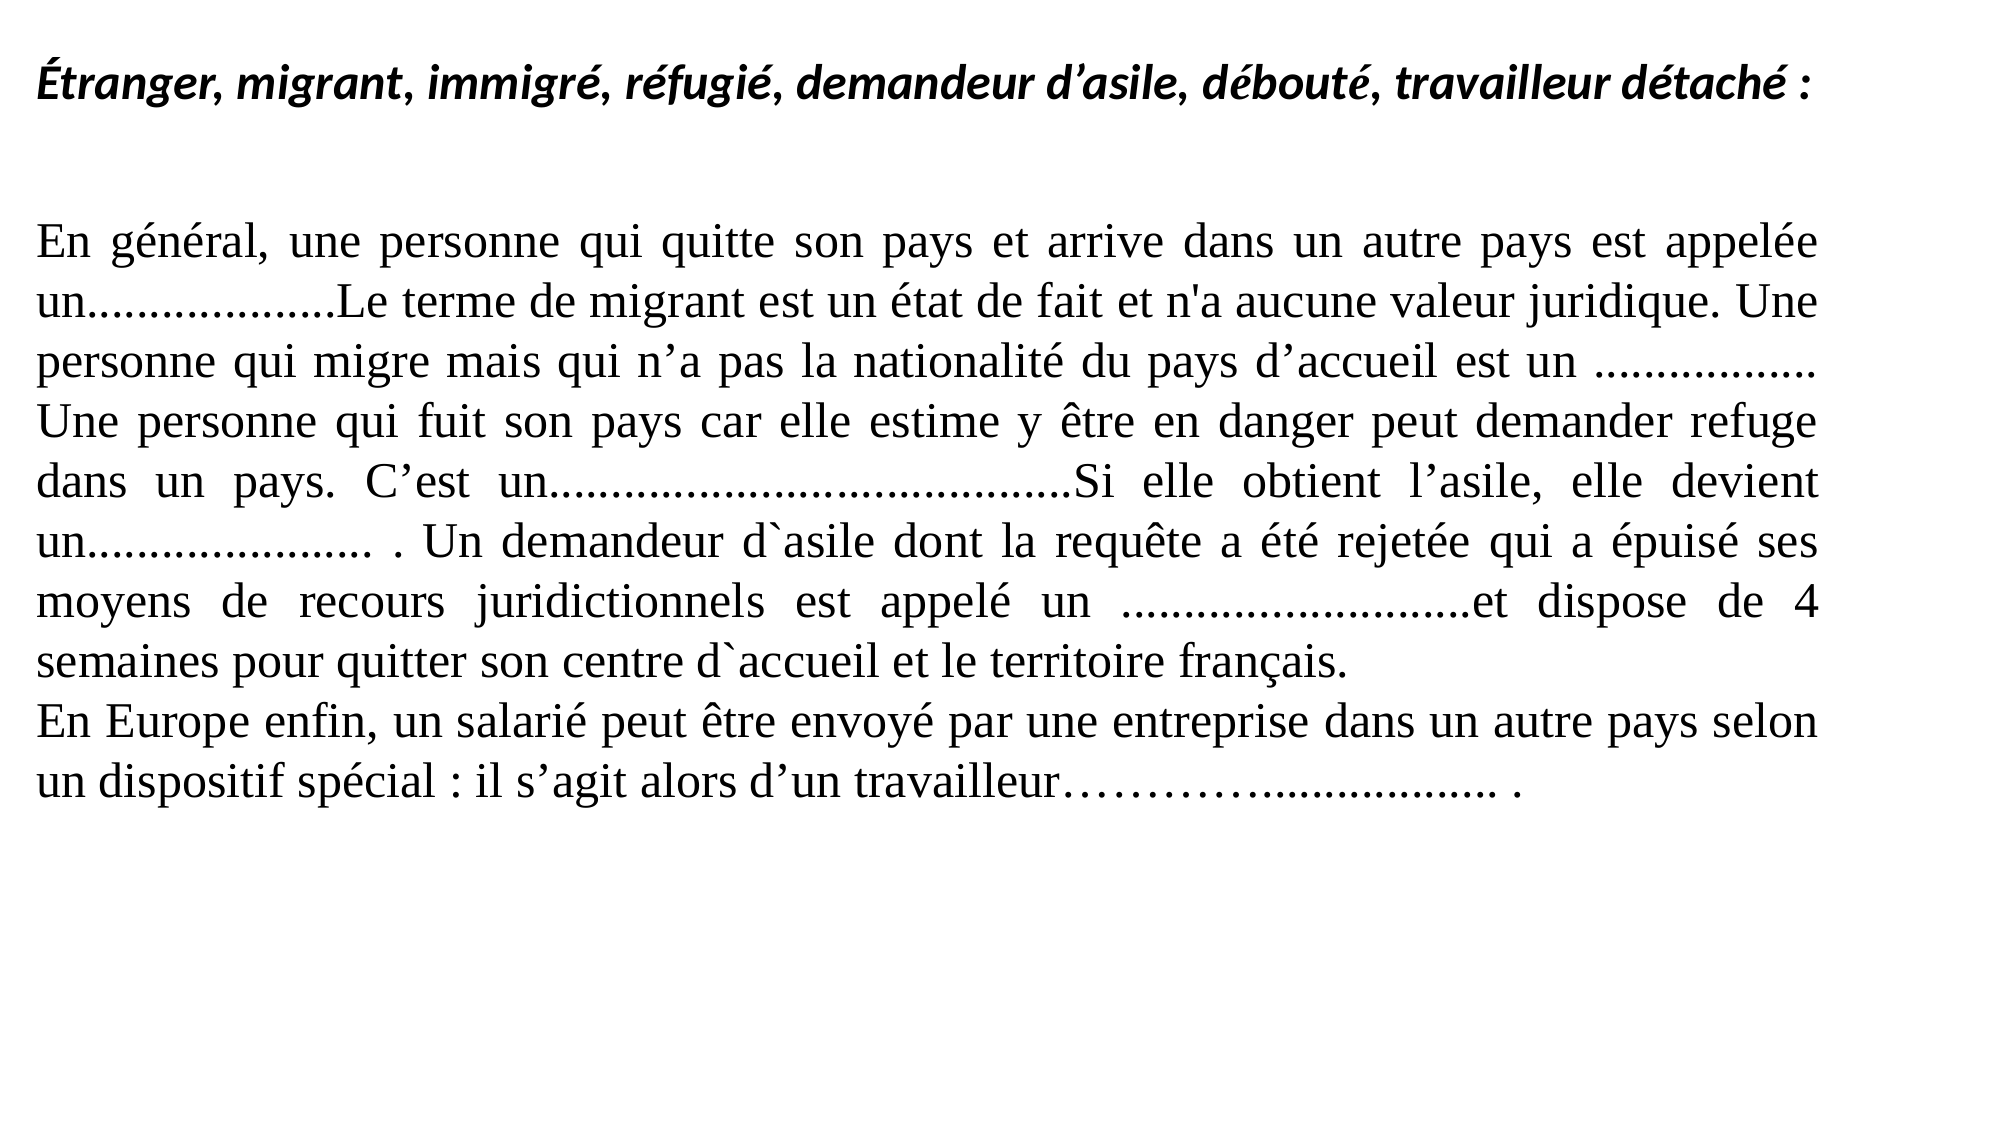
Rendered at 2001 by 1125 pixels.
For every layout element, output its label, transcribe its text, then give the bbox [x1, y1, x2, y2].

text_box Étranger, migrant, immigré, réfugié, demandeur d’asile, débouté, travailleur détaché : En général, une personne qui quitte son pays et arrive dans un autre pays est appelée un....................Le terme de migrant est un état de fait et n'a aucune valeur juridique. Une personne qui migre mais qui n’a pas la nationalité du pays d’accueil est un .................. Une personne qui fuit son pays car elle estime y être en danger peut demander refuge dans un pays. C’est un..........................................Si elle obtient l’asile, elle devient un....................... . Un demandeur d`asile dont la requête a été rejetée qui a épuisé ses moyens de recours juridictionnels est appelé un ............................et dispose de 4 semaines pour quitter son centre d`accueil et le territoire français. En Europe enfin, un salarié peut être envoyé par une entreprise dans un autre pays selon un dispositif spécial : il s’agit alors d’un travailleur…………................... . [21, 42, 1835, 815]
